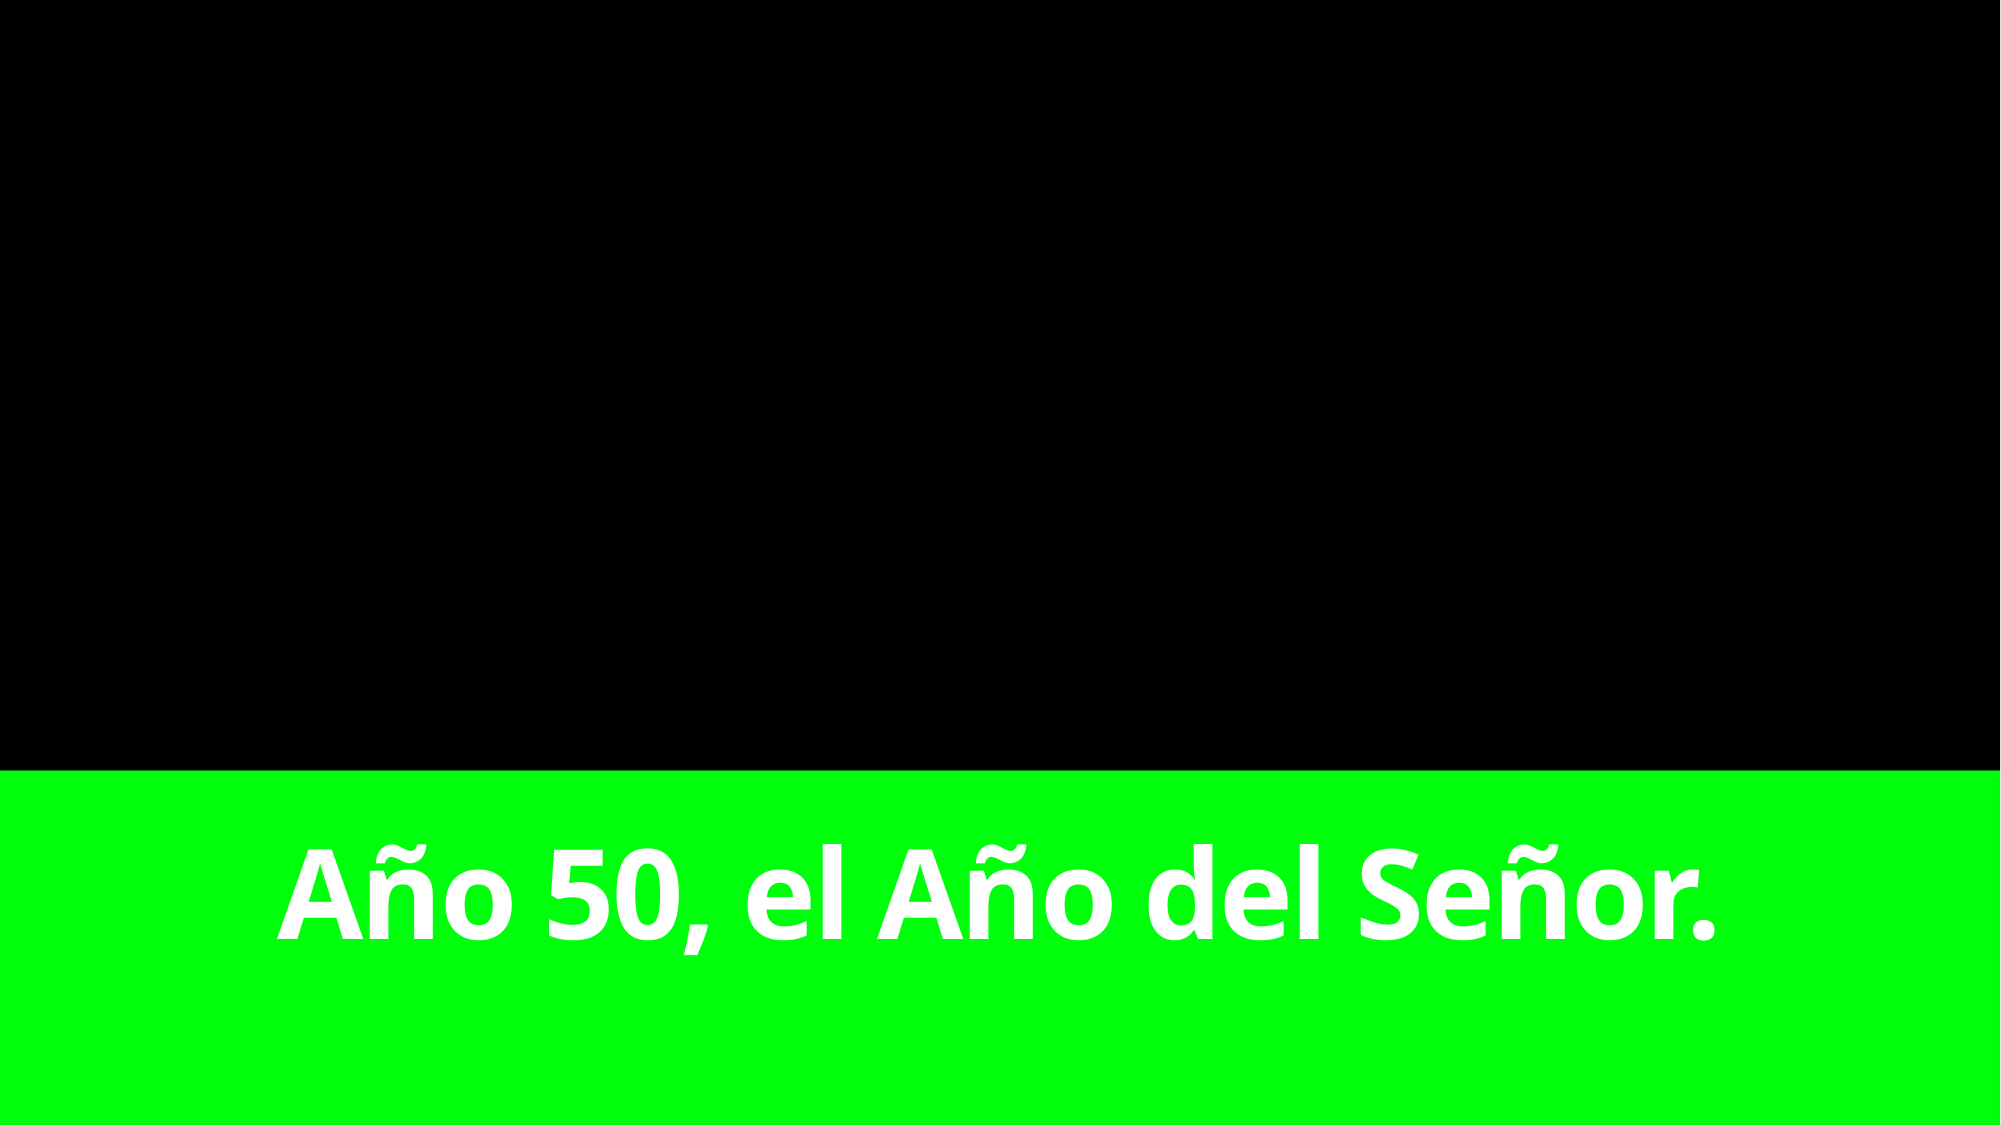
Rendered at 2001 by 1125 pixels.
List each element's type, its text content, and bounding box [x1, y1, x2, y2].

picture [0, 0, 2001, 1125]
text_box Año 50, el Año del Señor. [0, 806, 2000, 972]
